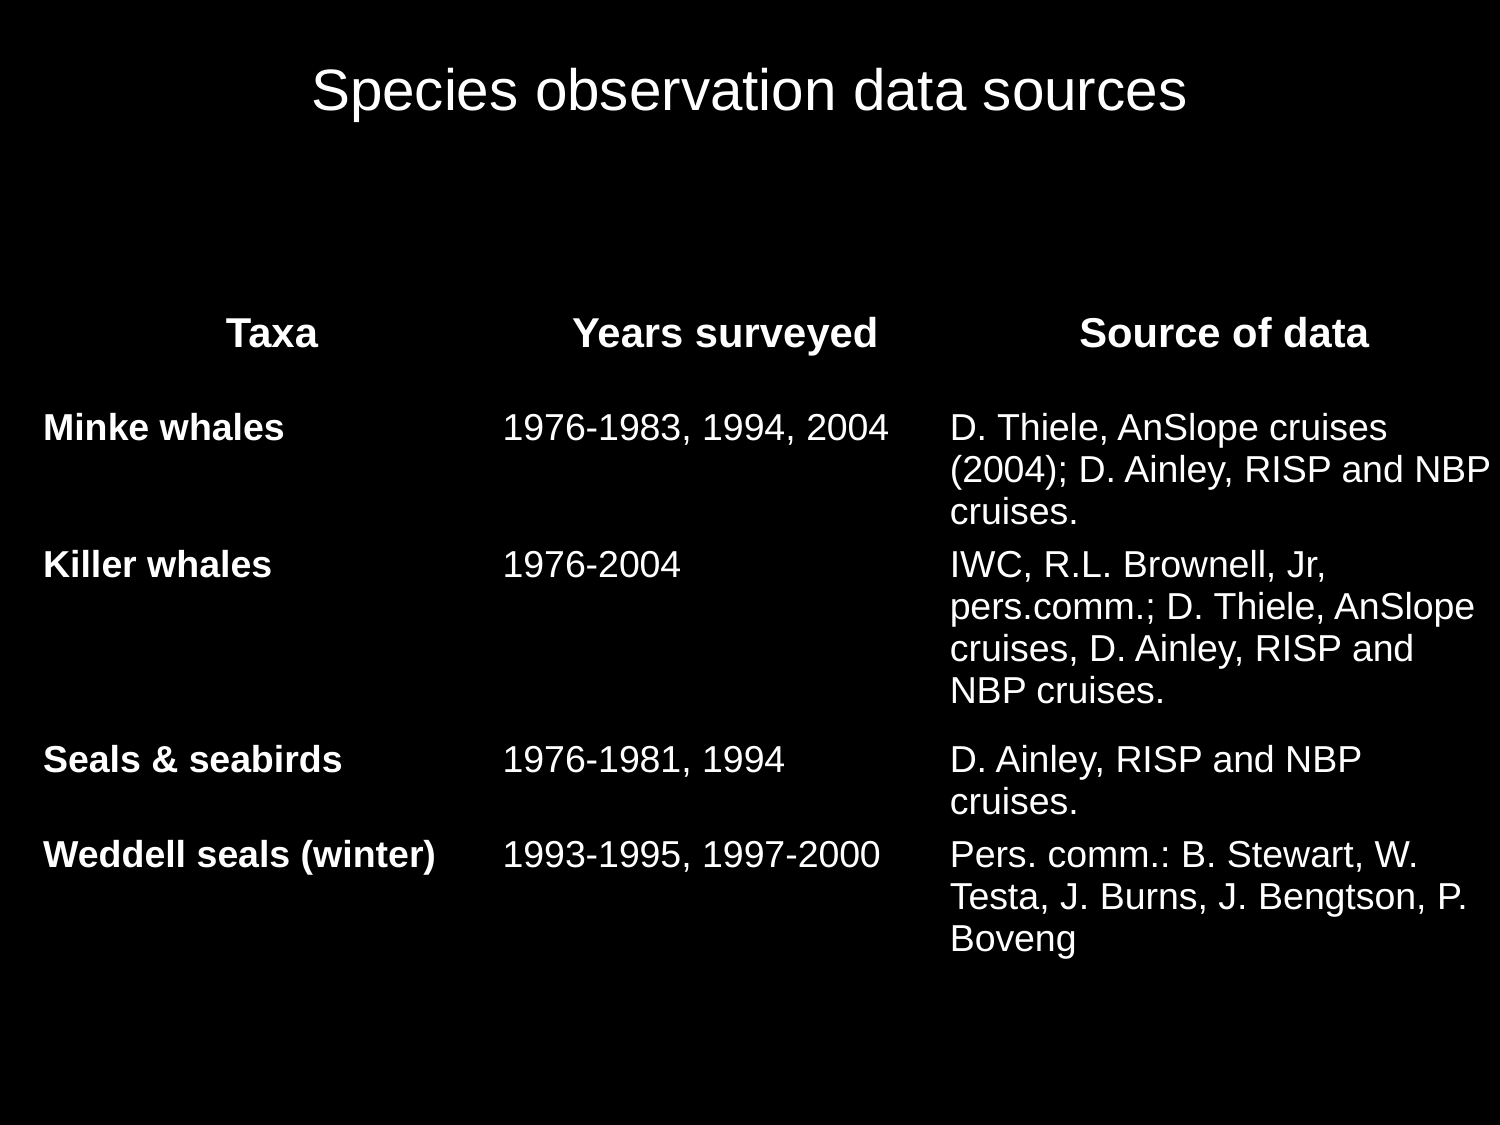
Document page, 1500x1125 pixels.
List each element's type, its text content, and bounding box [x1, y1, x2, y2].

table_cell 1976-2004 [502, 543, 949, 737]
table_cell D. Thiele, AnSlope cruises (2004); D. Ainley, RISP and NBP cruises. [949, 406, 1500, 543]
title Species observation data sources [75, 45, 1425, 233]
table_cell 1993-1995, 1997-2000 [502, 832, 949, 1022]
table_cell Seals & seabirds [42, 737, 502, 832]
table_cell IWC, R.L. Brownell, Jr, pers.comm.; D. Thiele, AnSlope cruises, D. Ainley, RISP and NBP cruises. [949, 543, 1500, 737]
table_header Taxa [42, 309, 502, 406]
table_cell Killer whales [42, 543, 502, 737]
table_header Source of data [949, 309, 1500, 406]
table_cell 1976-1981, 1994 [502, 737, 949, 832]
table_cell D. Ainley, RISP and NBP cruises. [949, 737, 1500, 832]
table_cell Minke whales [42, 406, 502, 543]
table_cell Pers. comm.: B. Stewart, W. Testa, J. Burns, J. Bengtson, P. Boveng [949, 832, 1500, 1022]
table_cell 1976-1983, 1994, 2004 [502, 406, 949, 543]
table_cell Weddell seals (winter) [42, 832, 502, 1022]
table_header Years surveyed [502, 309, 949, 406]
